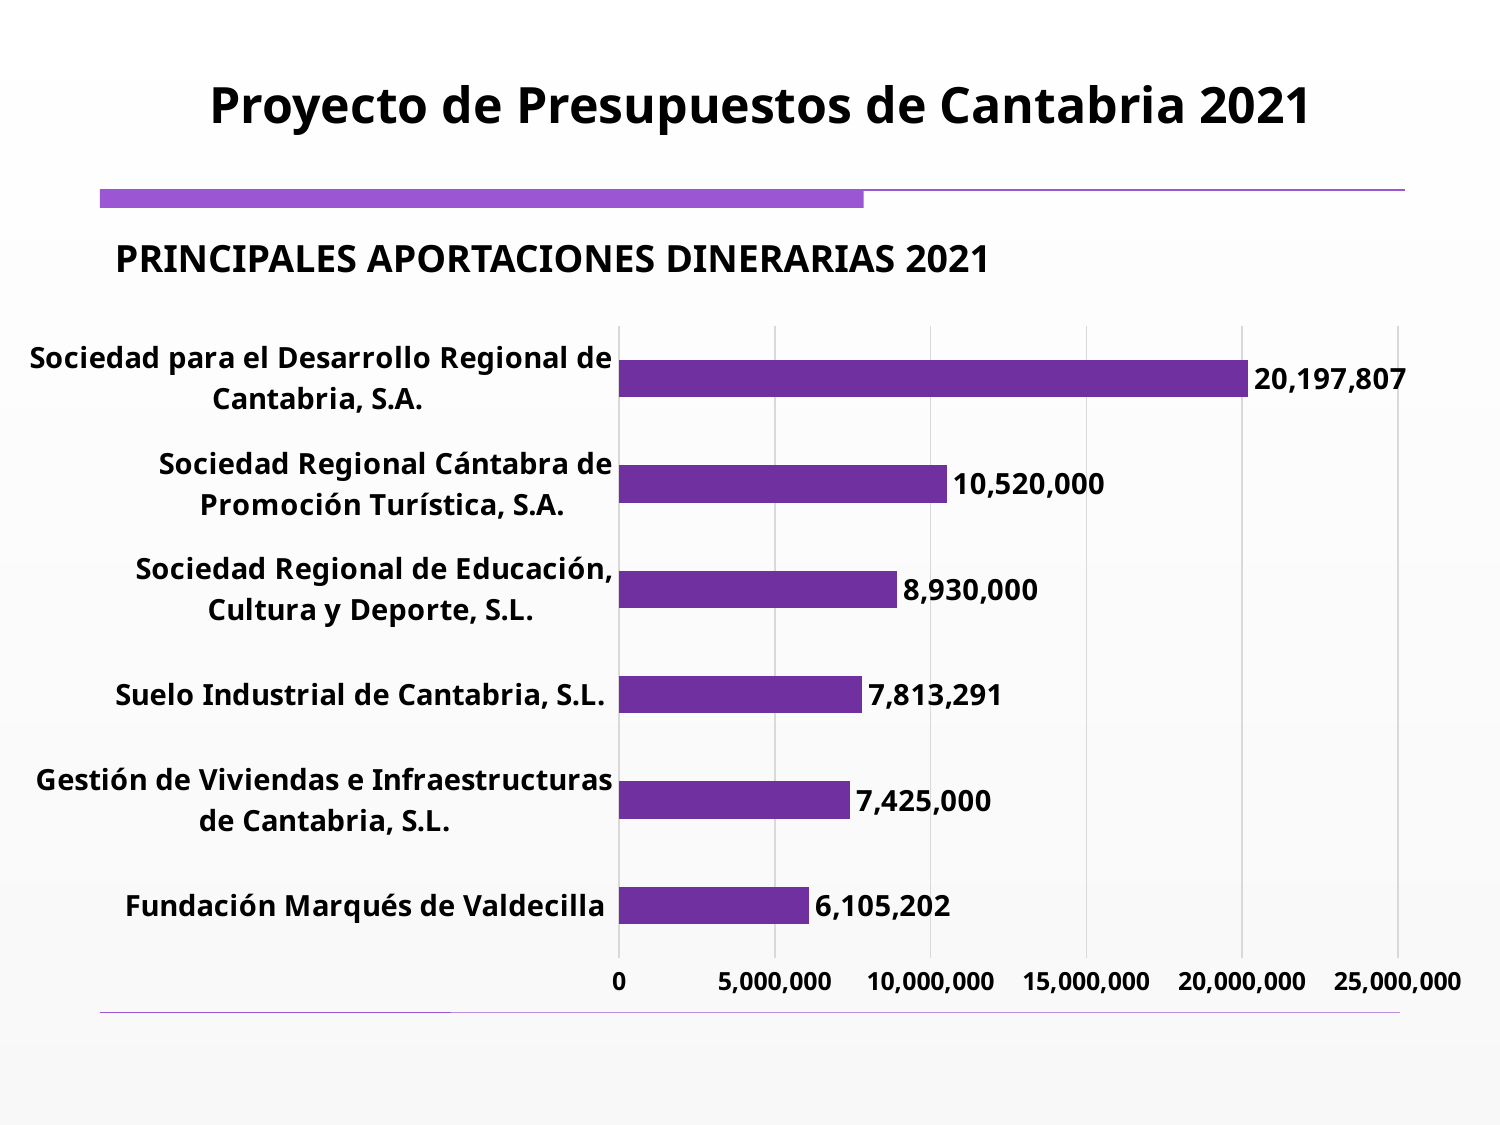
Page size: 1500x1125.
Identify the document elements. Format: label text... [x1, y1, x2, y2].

text_box Proyecto de Presupuestos de Cantabria 2021 [100, 66, 1424, 227]
chart [29, 232, 1471, 1000]
